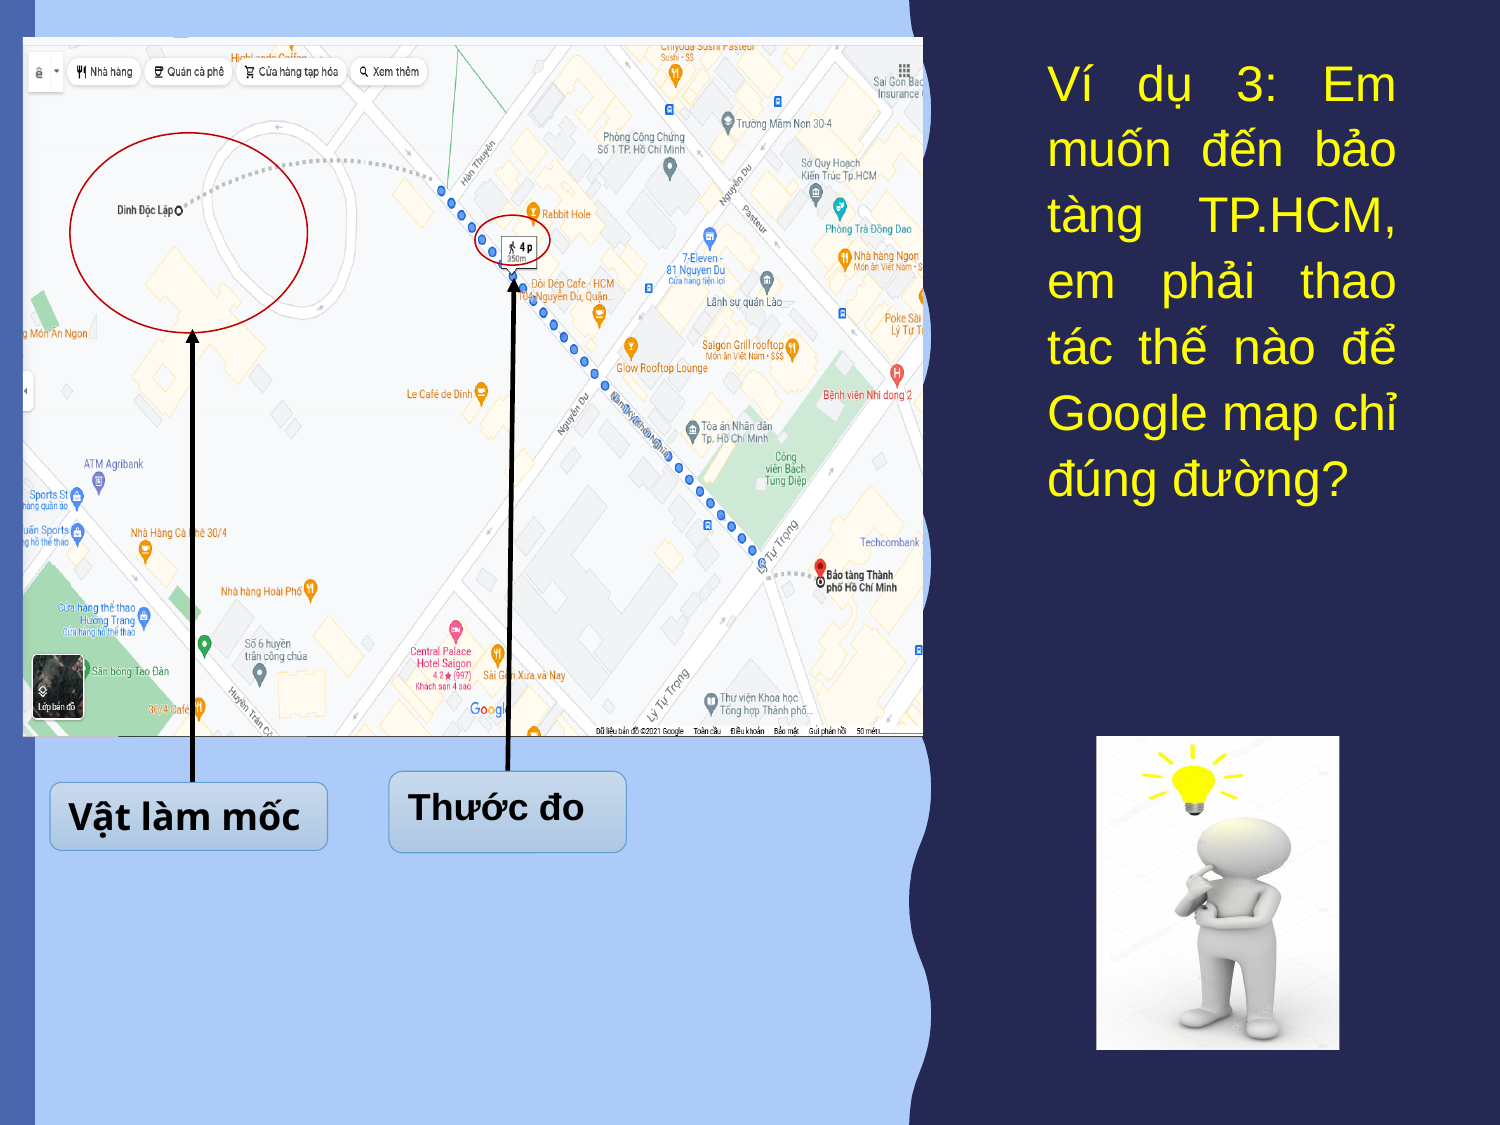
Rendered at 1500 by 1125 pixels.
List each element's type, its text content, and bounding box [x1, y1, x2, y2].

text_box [388, 215, 627, 853]
list Ví dụ 3: Em muốn đến bảo tàng TP.HCM, em phải thao tác thế nào để Google map chỉ đúng đường? [1032, 37, 1413, 763]
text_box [49, 132, 328, 851]
picture [22, 37, 923, 737]
picture [1096, 736, 1340, 1050]
